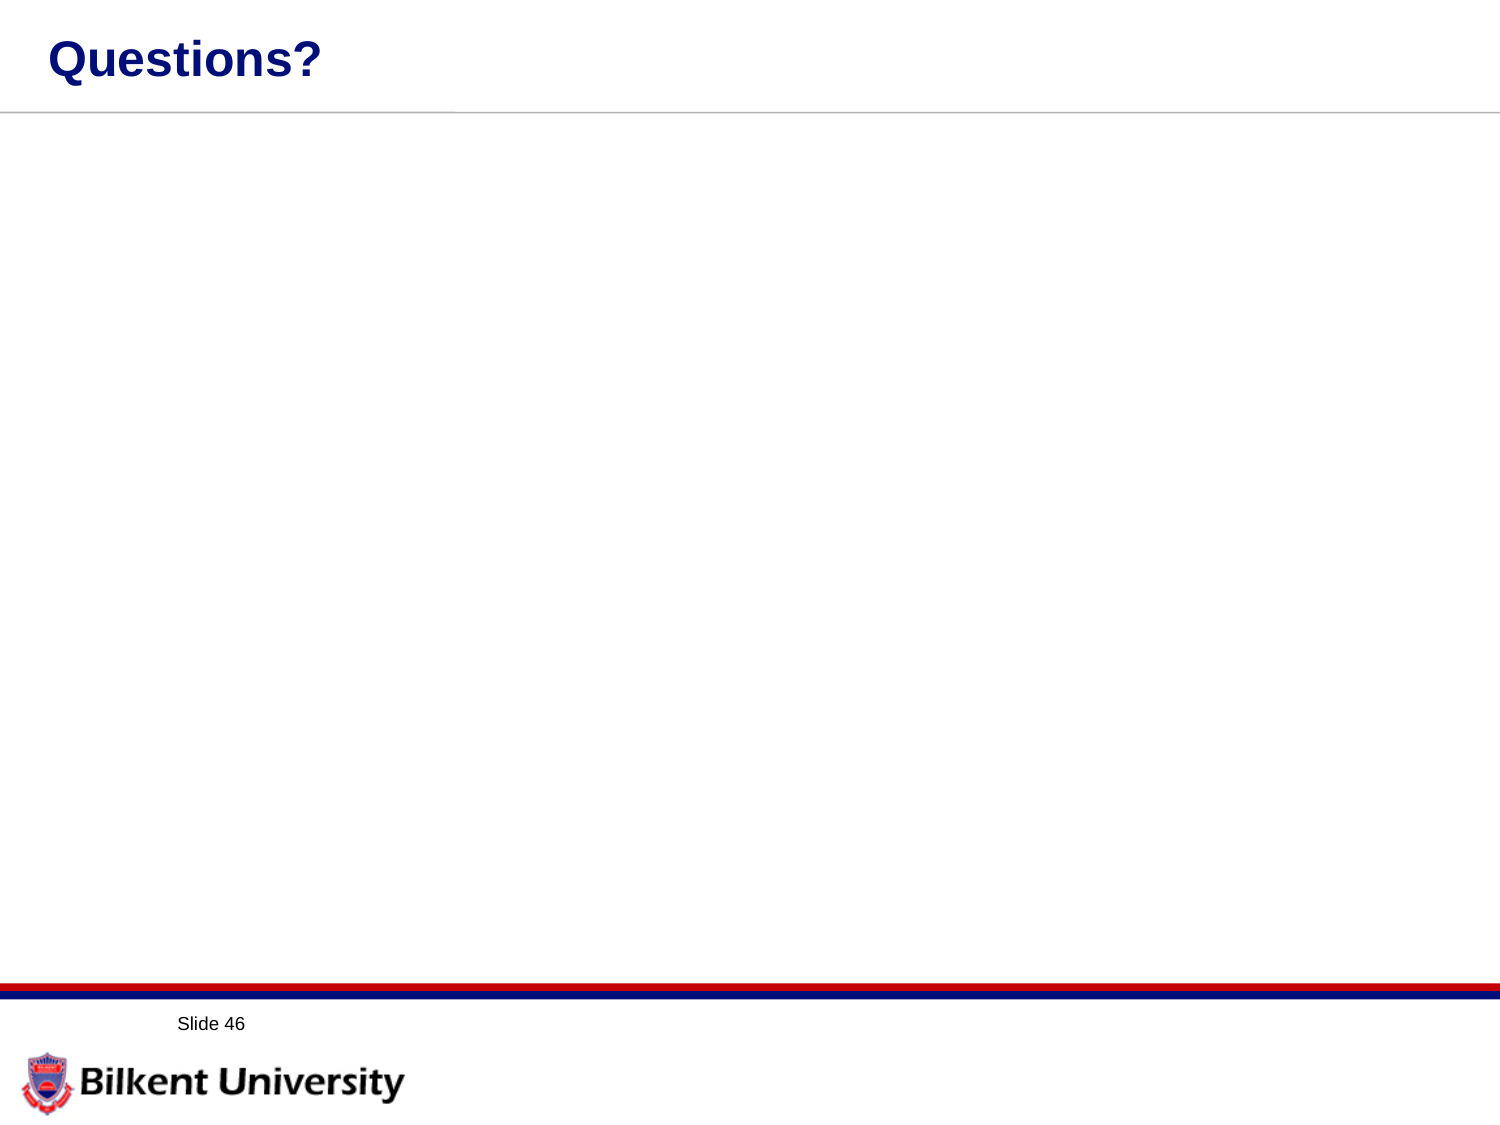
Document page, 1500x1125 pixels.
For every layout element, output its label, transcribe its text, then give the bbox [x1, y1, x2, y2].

picture [10, 1043, 422, 1125]
title Questions? [33, 0, 1201, 151]
